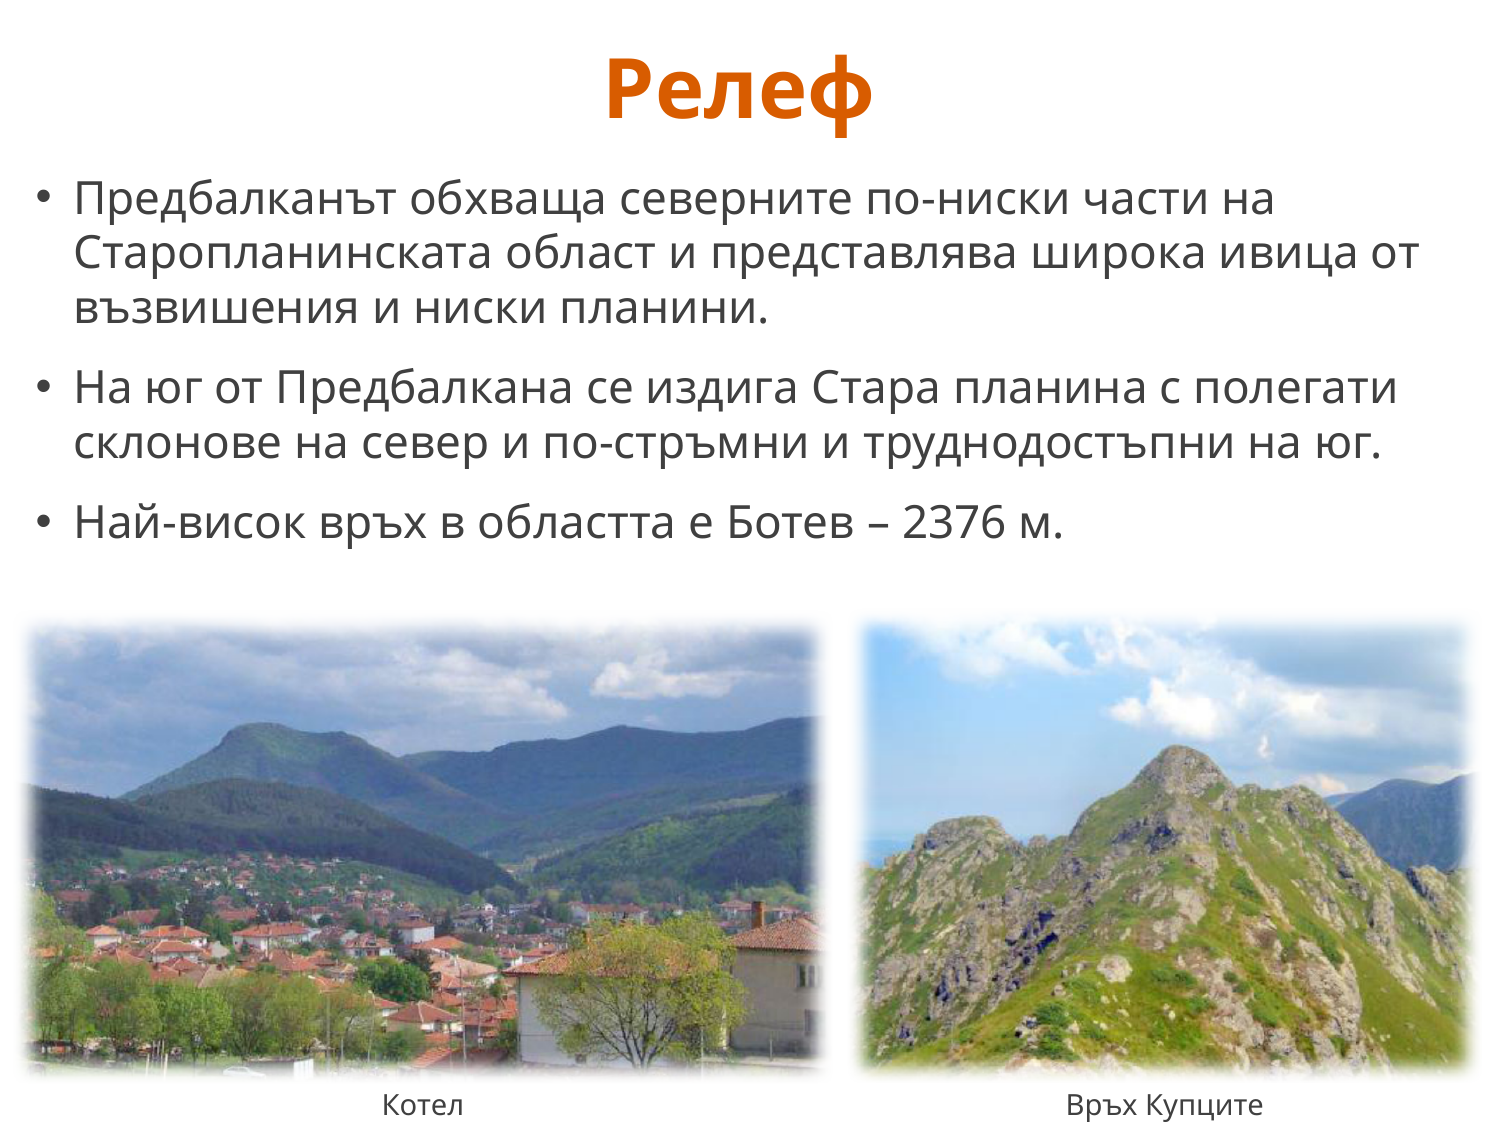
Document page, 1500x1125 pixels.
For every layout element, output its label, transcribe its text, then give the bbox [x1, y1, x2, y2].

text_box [846, 606, 1483, 1125]
title Релеф [0, 21, 1500, 161]
list Предбалканът обхваща северните по-ниски части на Старопланинската област и представлява широка ивица от възвишения и ниски планини. На юг от Предбалкана се издига Стара планина с полегати склонове на север и по-стръмни и труднодостъпни на юг. Най-висок връх в областта е Ботев – 2376 м. [20, 160, 1480, 598]
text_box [13, 610, 833, 1125]
